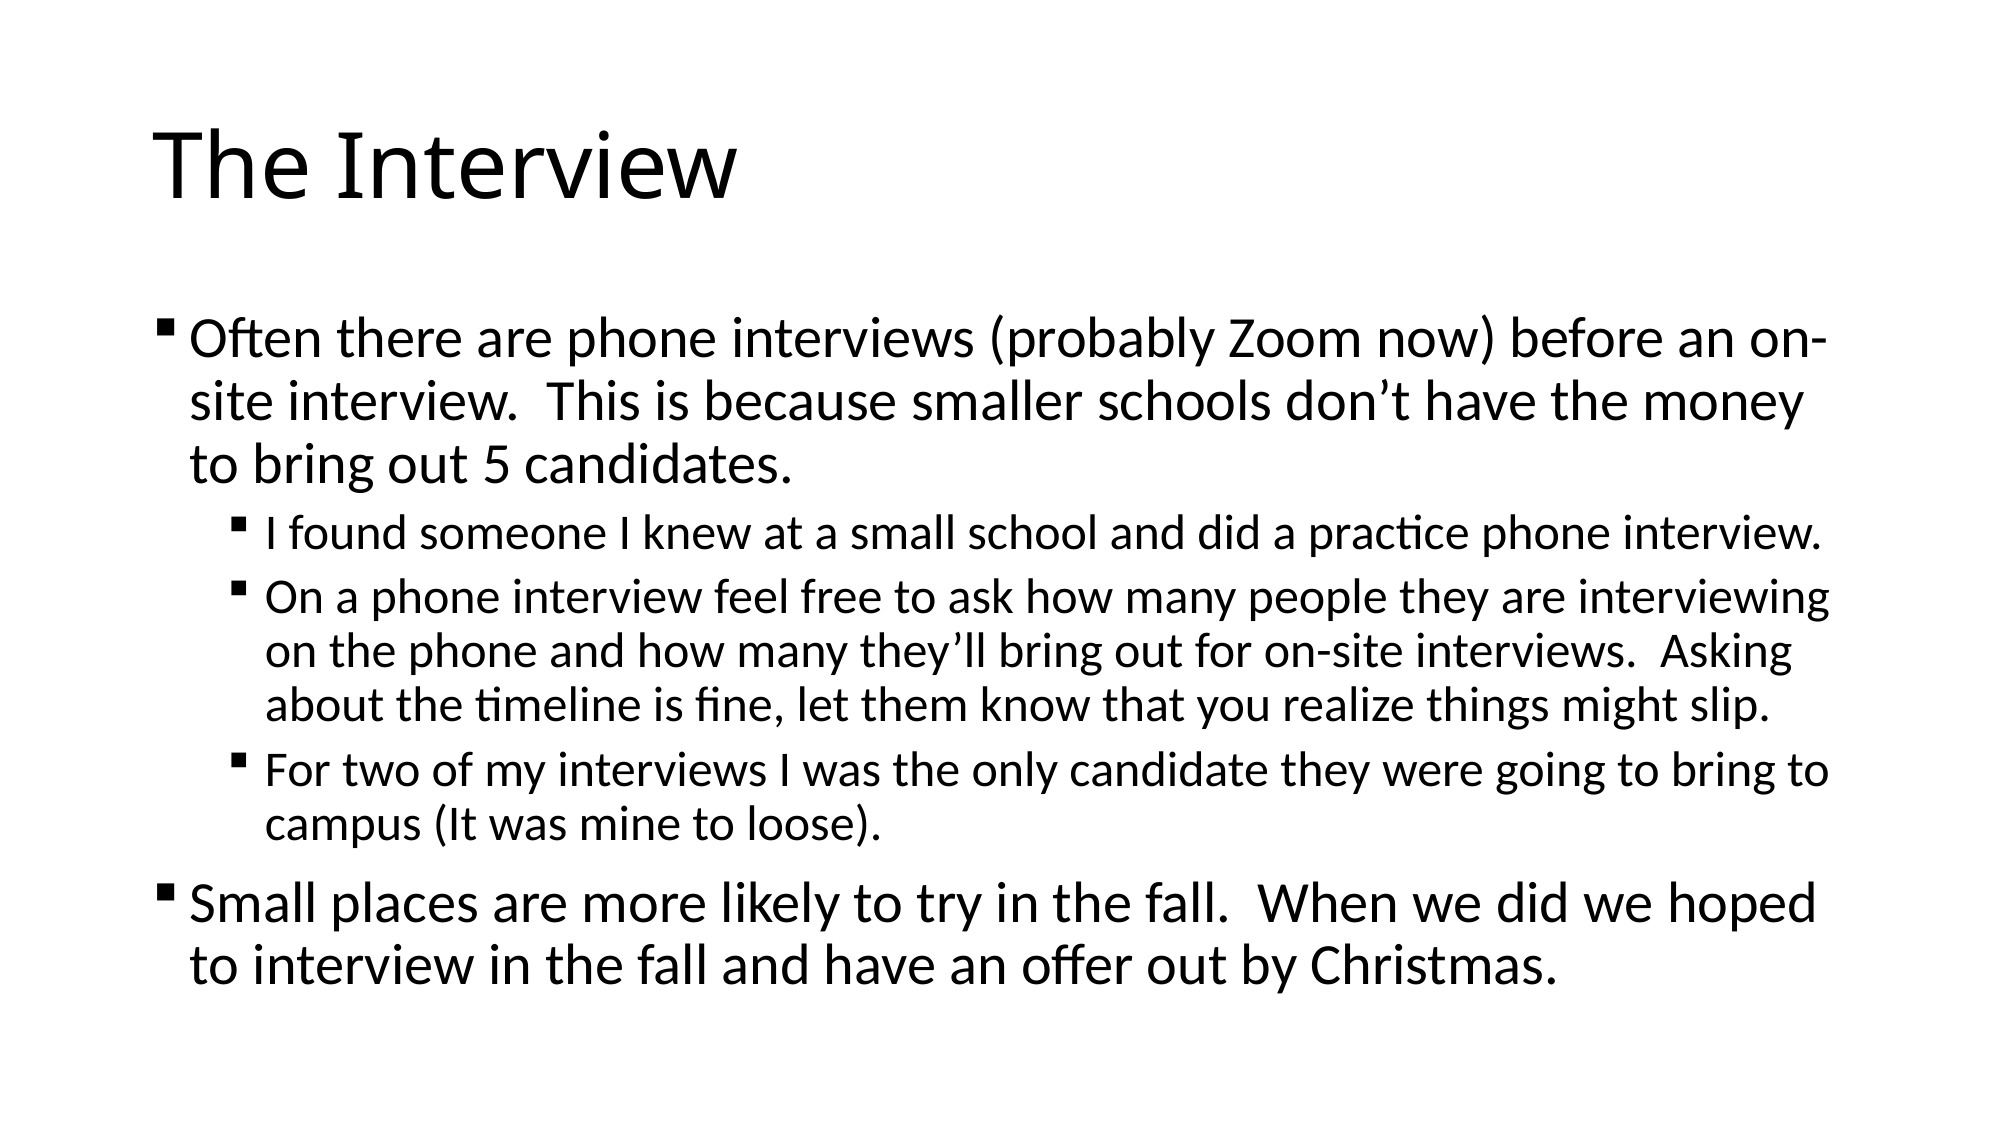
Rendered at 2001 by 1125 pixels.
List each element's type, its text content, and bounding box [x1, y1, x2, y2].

title The Interview [137, 59, 1863, 278]
list Often there are phone interviews (probably Zoom now) before an on-site interview. This is because smaller schools don’t have the money to bring out 5 candidates. I found someone I knew at a small school and did a practice phone interview. On a phone interview feel free to ask how many people they are interviewing on the phone and how many they’ll bring out for on-site interviews. Asking about the timeline is fine, let them know that you realize things might slip. For two of my interviews I was the only candidate they were going to bring to campus (It was mine to loose). Small places are more likely to try in the fall. When we did we hoped to interview in the fall and have an offer out by Christmas. [137, 299, 1863, 1014]
